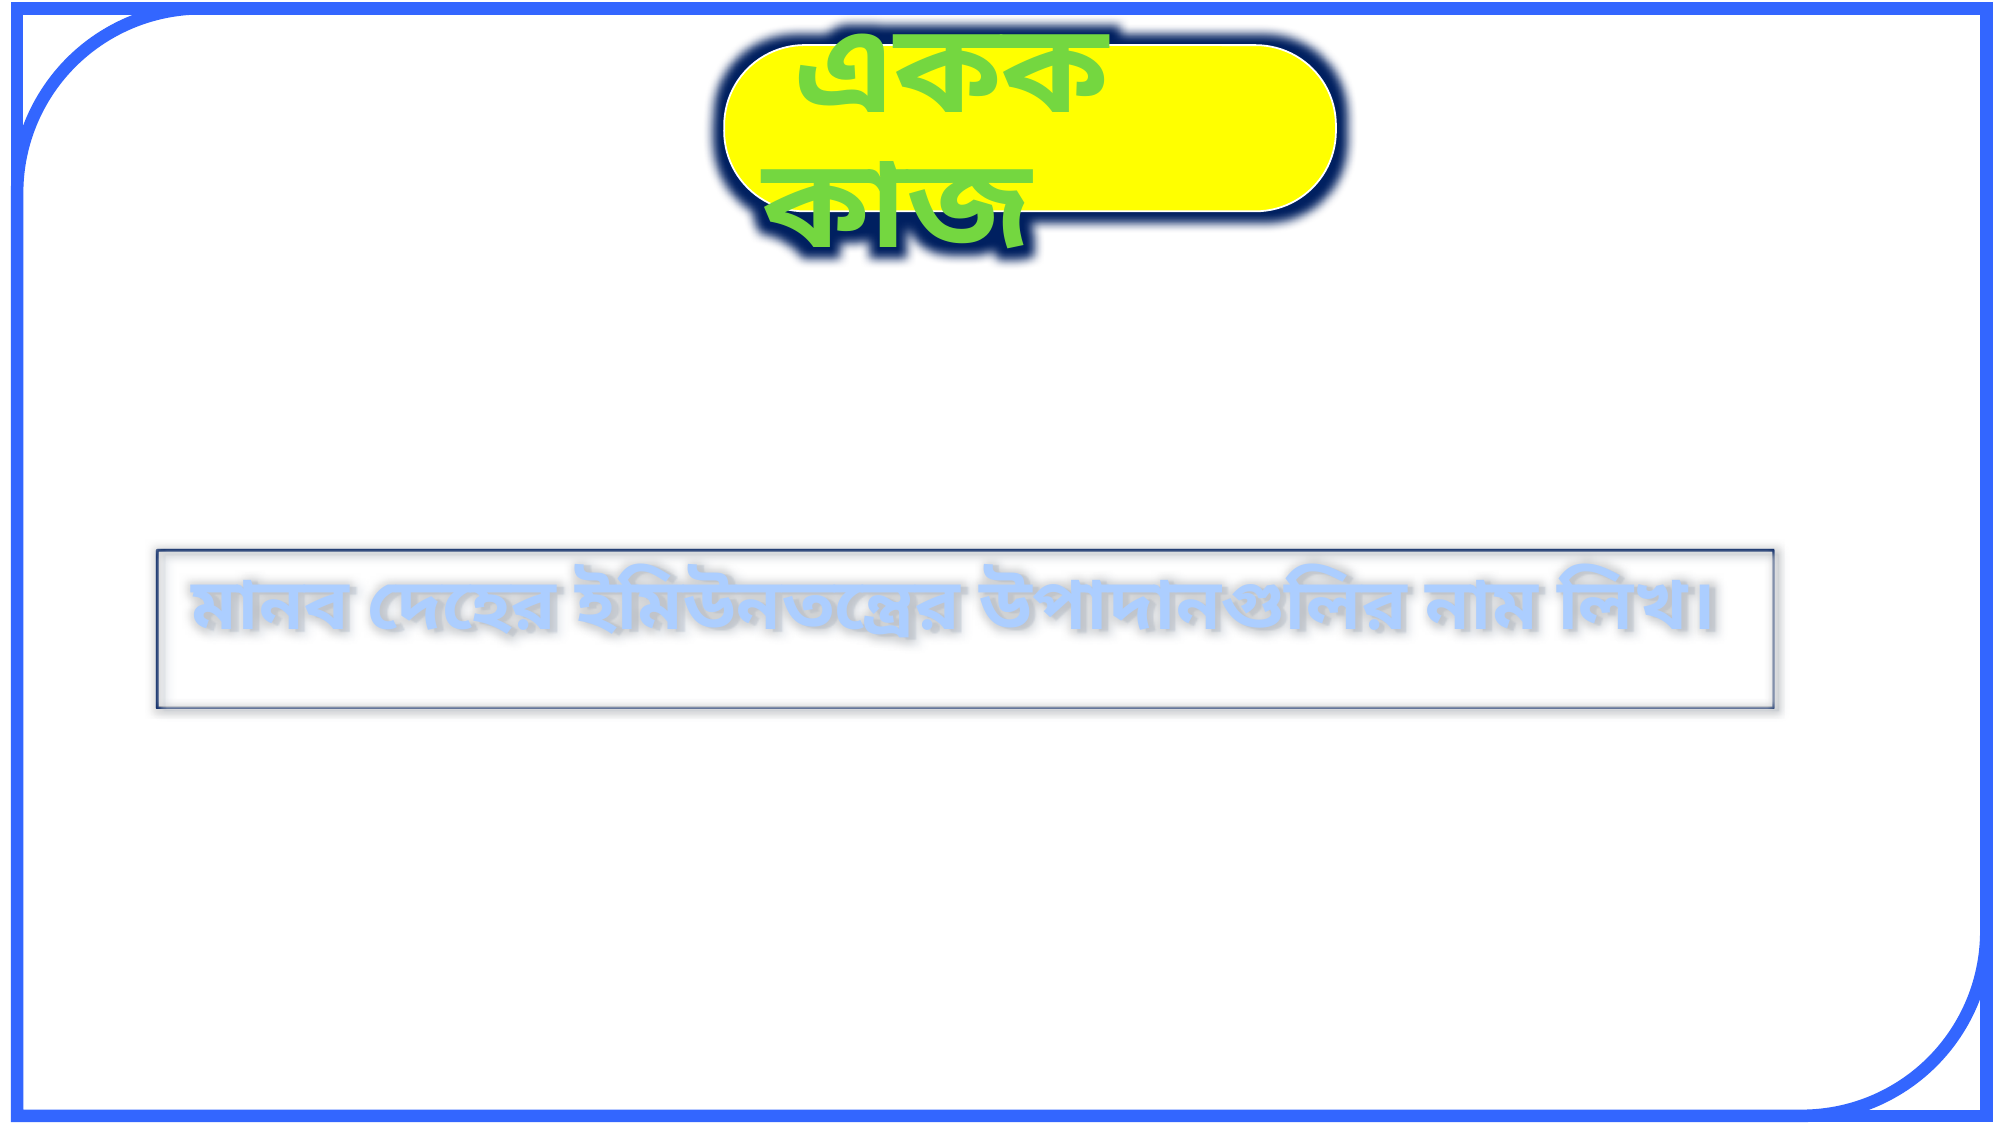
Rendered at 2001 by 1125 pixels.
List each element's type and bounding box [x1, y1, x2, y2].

text_box [17, 8, 1987, 1116]
